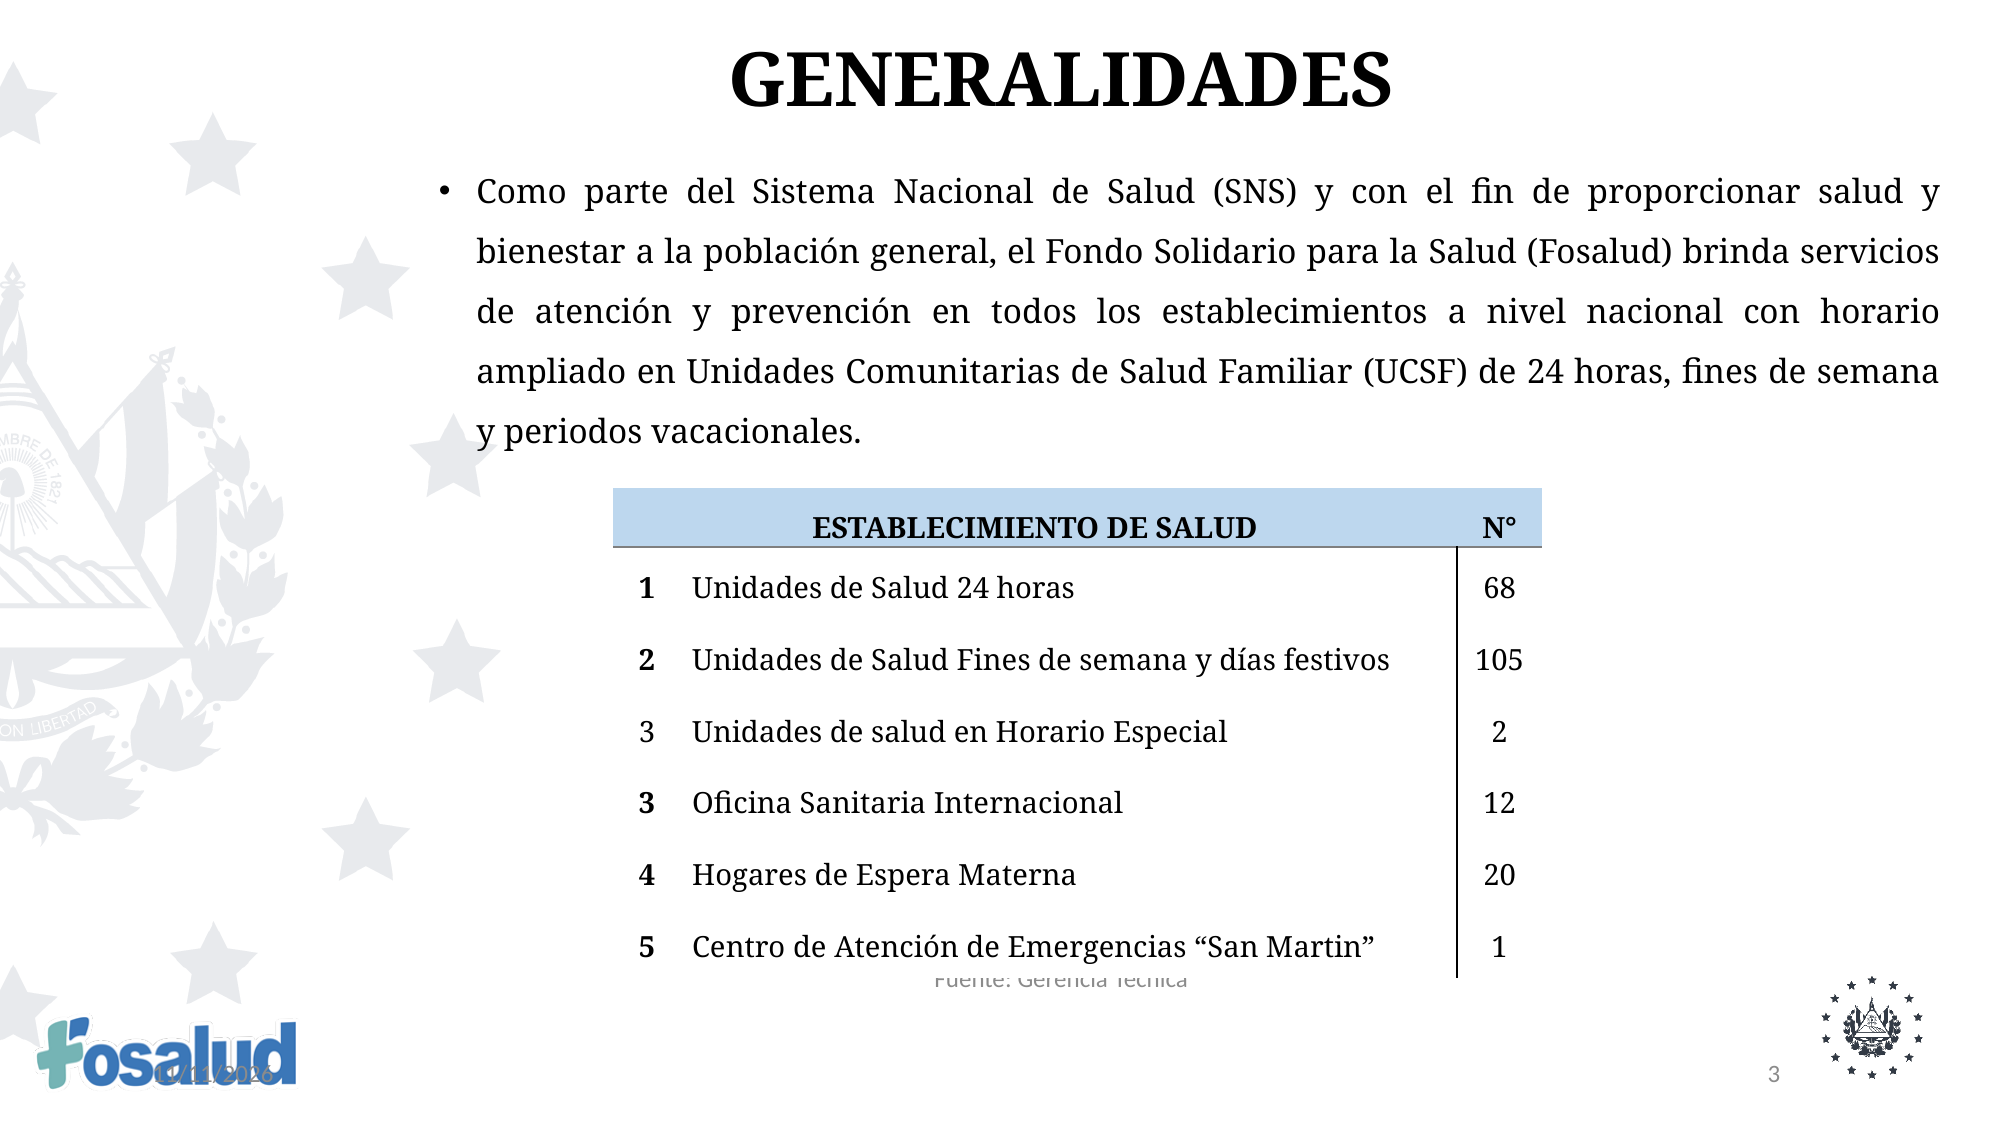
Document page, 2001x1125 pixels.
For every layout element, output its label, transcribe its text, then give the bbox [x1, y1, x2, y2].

table_cell Centro de Atención de Emergencias “San Martin” [681, 906, 1456, 978]
table_cell 20 [1458, 835, 1542, 906]
picture [1806, 961, 1938, 1093]
table_header N° [1457, 488, 1542, 546]
table_cell 1 [613, 548, 681, 619]
slide_number 3 [1412, 1042, 1796, 1103]
picture [33, 1013, 300, 1093]
table_cell 105 [1458, 619, 1542, 691]
title GENERALIDADES [502, 22, 1621, 142]
table_cell 2 [1458, 691, 1542, 763]
table_cell 3 [613, 763, 681, 835]
table_cell Unidades de Salud Fines de semana y días festivos [681, 619, 1456, 691]
table_cell 68 [1458, 548, 1542, 619]
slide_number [137, 1042, 588, 1103]
table_cell 5 [613, 906, 681, 978]
table_cell 4 [613, 835, 681, 906]
table_cell 2 [613, 619, 681, 691]
table_cell 3 [613, 691, 681, 763]
table_cell 12 [1458, 763, 1542, 835]
table_cell Unidades de salud en Horario Especial [681, 691, 1456, 763]
list Como parte del Sistema Nacional de Salud (SNS) y con el fin de proporcionar salud y bienestar a la población general, el Fondo Solidario para la Salud (Fosalud) brinda servicios de atención y prevención en todos los establecimientos a nivel nacional con horario ampliado en Unidades Comunitarias de Salud Familiar (UCSF) de 24 horas, fines de semana y periodos vacacionales. [423, 142, 1958, 857]
table_cell Hogares de Espera Materna [681, 835, 1456, 906]
table_cell Unidades de Salud 24 horas [681, 548, 1456, 619]
table_cell Oficina Sanitaria Internacional [681, 763, 1456, 835]
table_header ESTABLECIMIENTO DE SALUD [613, 488, 1457, 546]
footer Fuente: Gerencia Técnica [723, 978, 1399, 1007]
table_cell 1 [1458, 906, 1542, 978]
